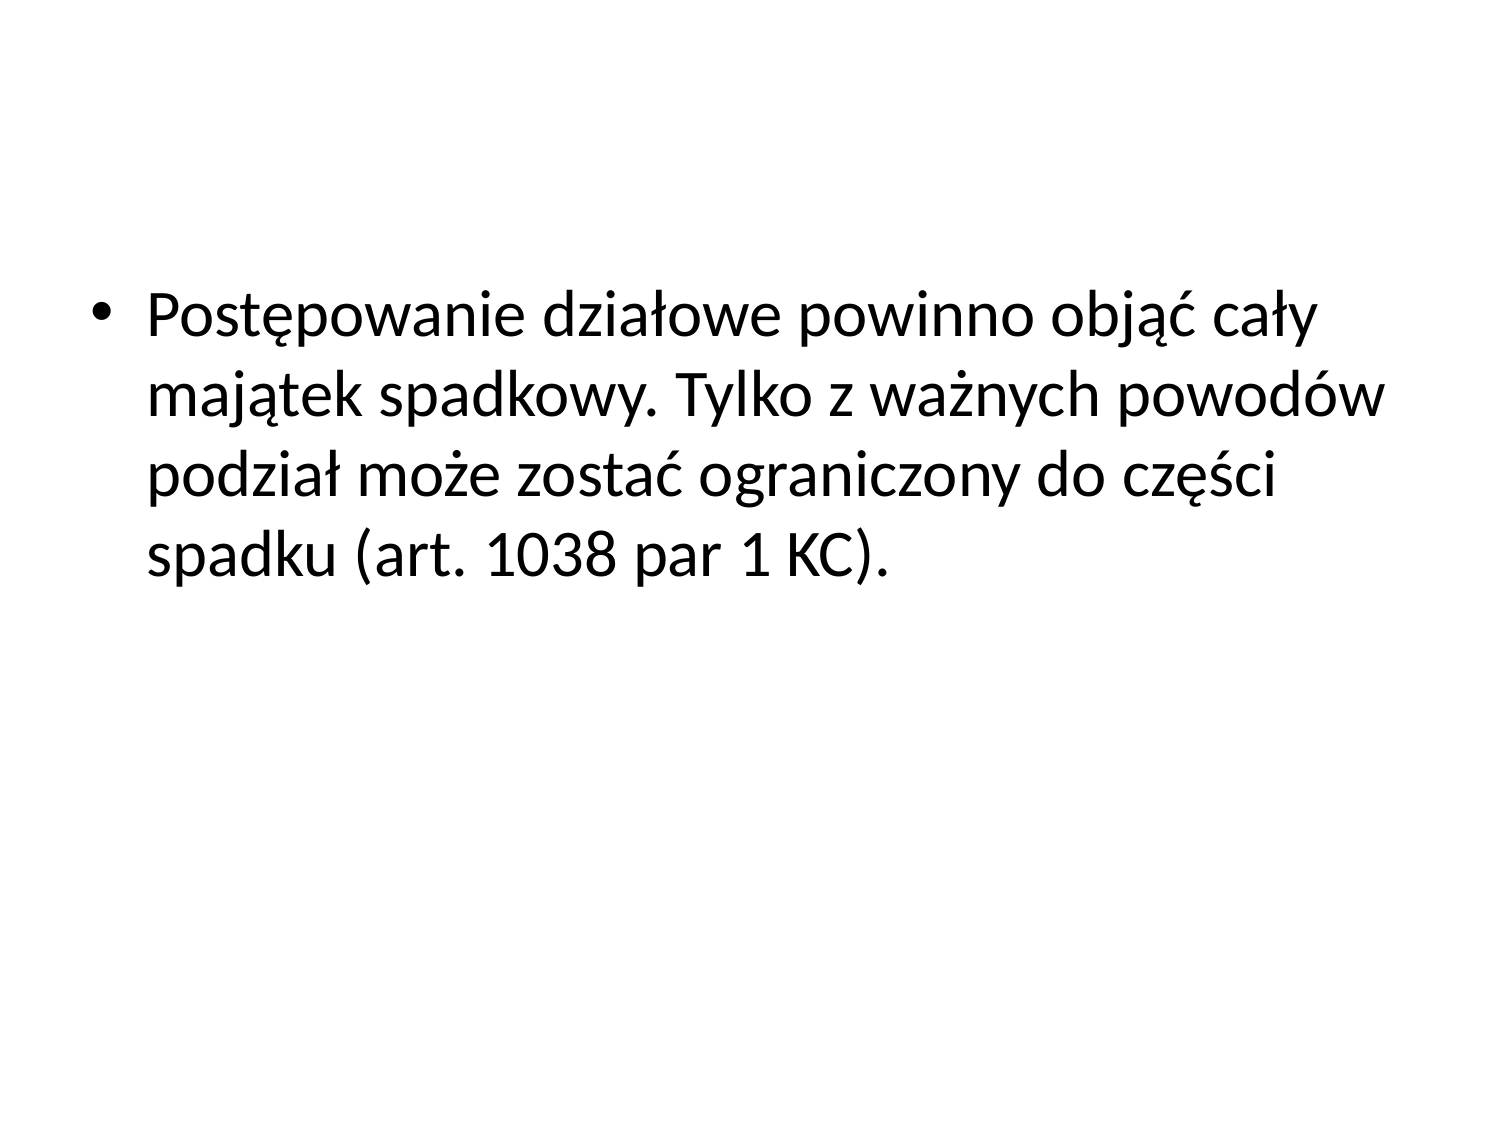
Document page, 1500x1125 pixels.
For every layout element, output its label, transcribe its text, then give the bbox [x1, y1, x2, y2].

list Postępowanie działowe powinno objąć cały majątek spadkowy. Tylko z ważnych powodów podział może zostać ograniczony do części spadku (art. 1038 par 1 KC). [75, 262, 1425, 1005]
